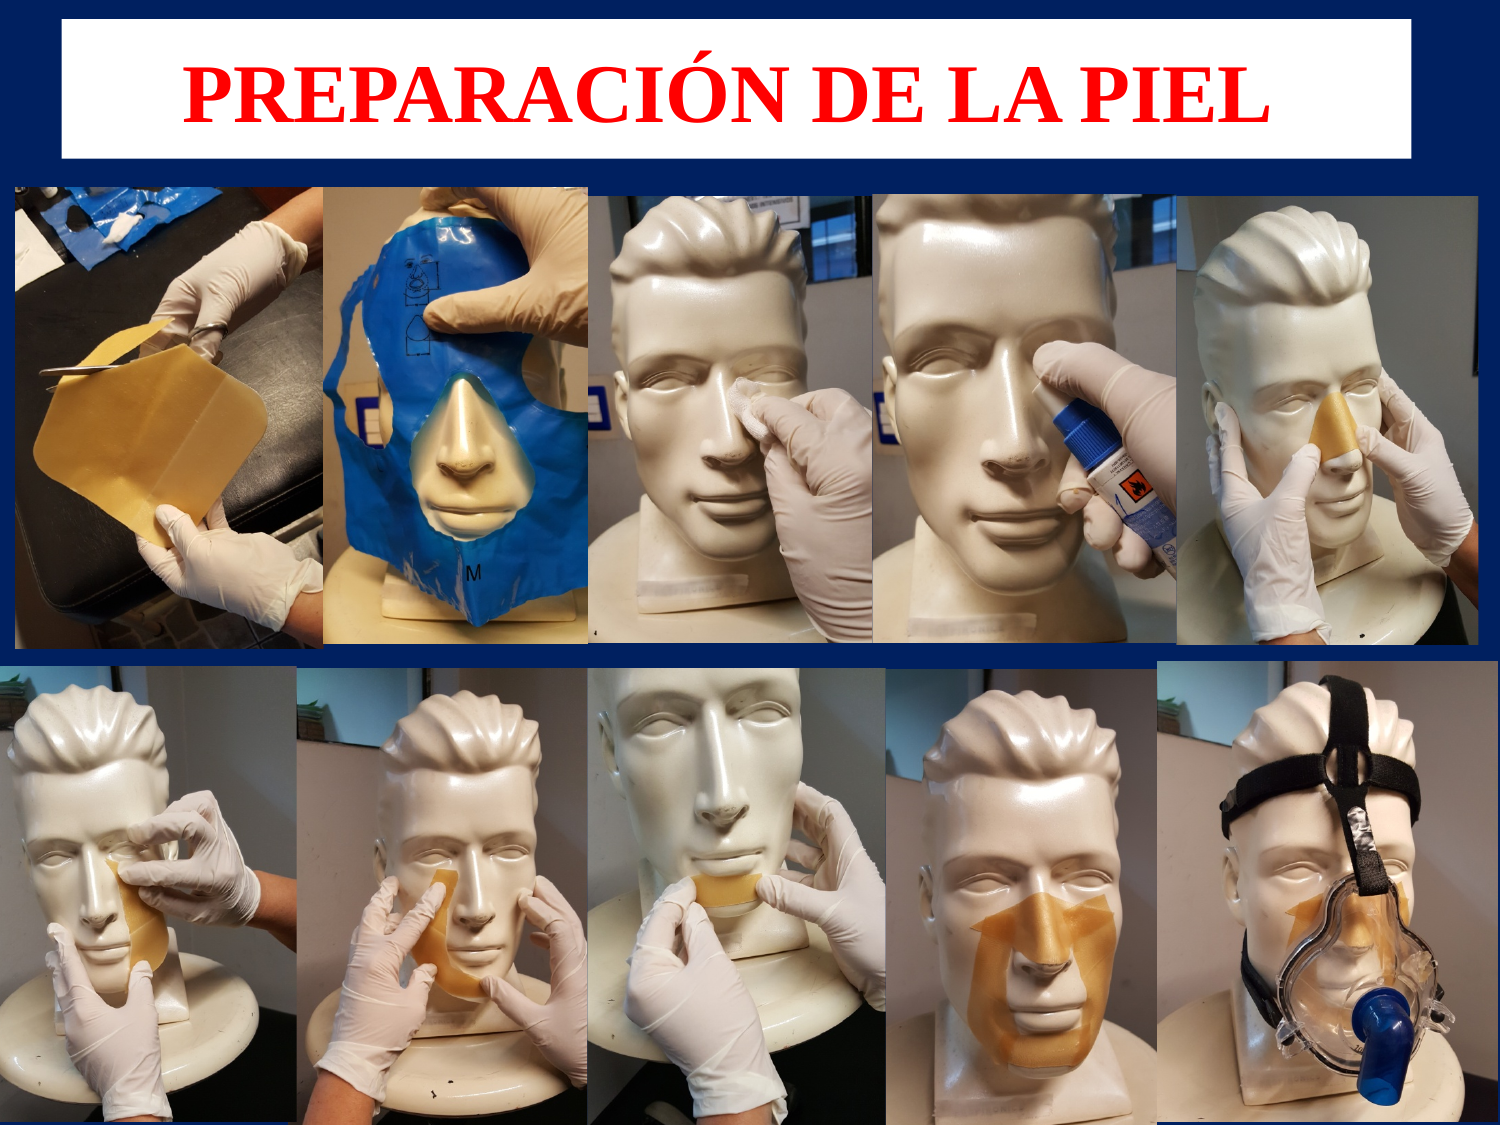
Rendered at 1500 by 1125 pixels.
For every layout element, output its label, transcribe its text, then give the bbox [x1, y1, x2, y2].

picture [0, 661, 1499, 1125]
picture [14, 187, 1479, 649]
title PREPARACIÓN DE LA PIEL [61, 19, 1412, 159]
